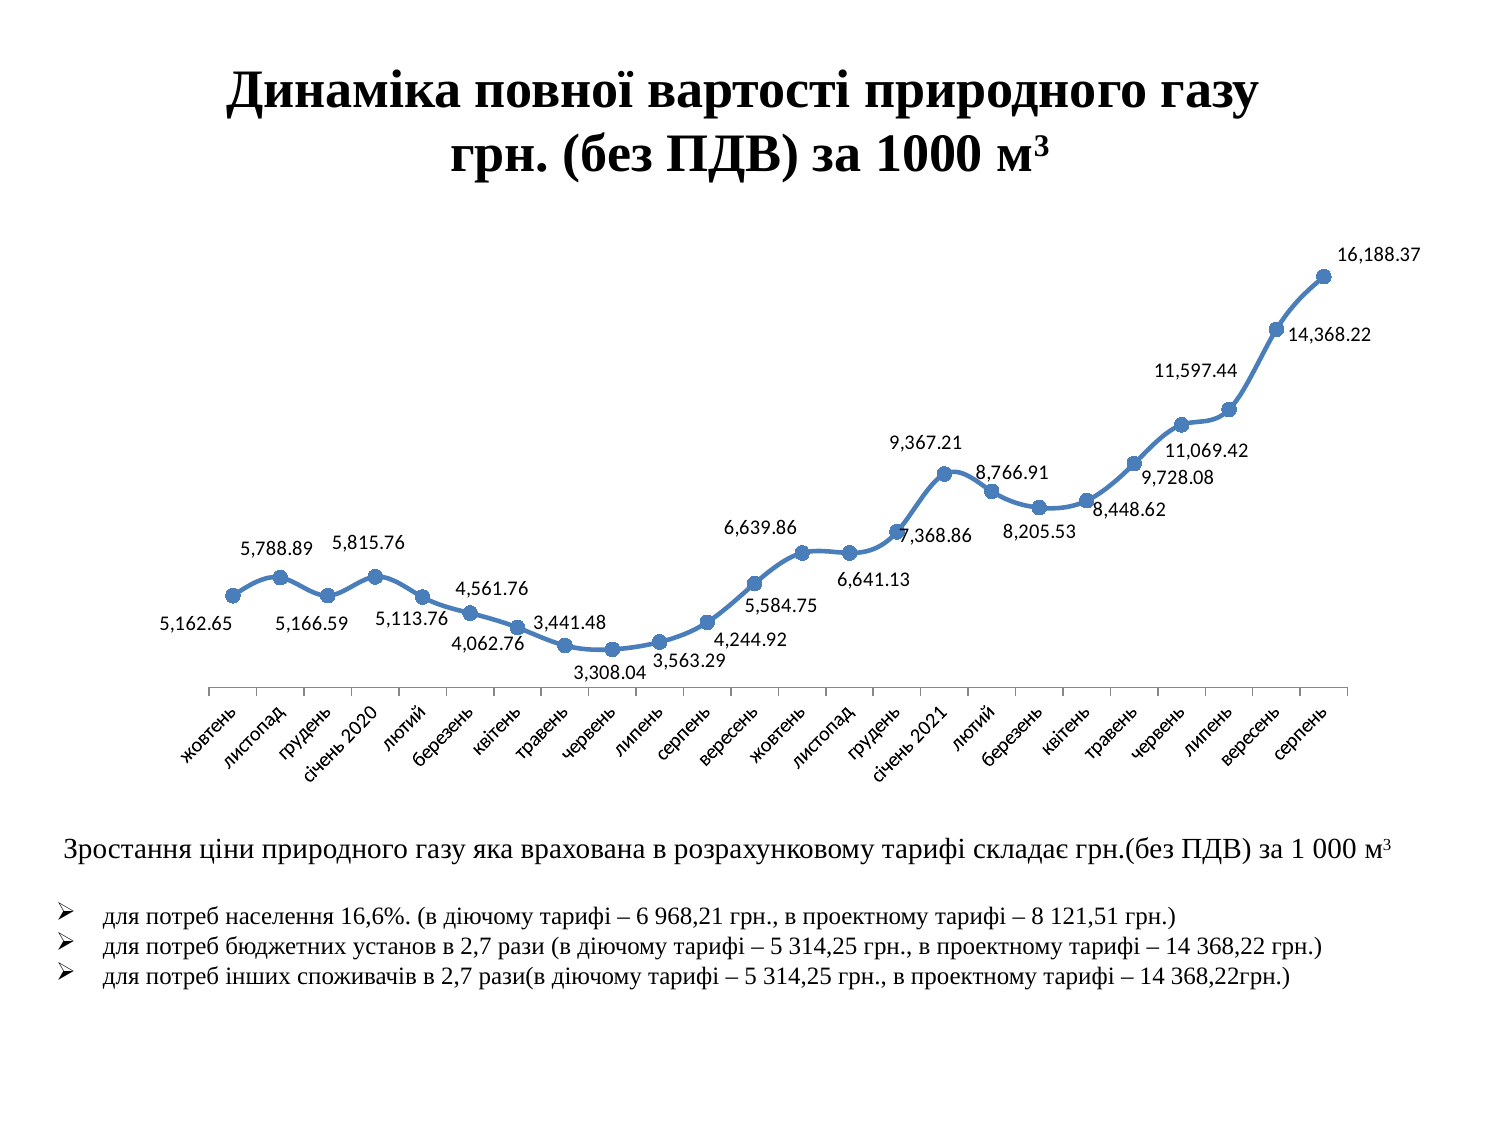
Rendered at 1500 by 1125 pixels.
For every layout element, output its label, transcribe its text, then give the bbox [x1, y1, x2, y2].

title Динаміка повної вартості природного газу грн. (без ПДВ) за 1000 м3 [75, 45, 1425, 233]
text_box Зростання ціни природного газу яка врахована в розрахунковому тарифі складає грн.(без ПДВ) за 1 000 м3 для потреб населення 16,6%. (в діючому тарифі – 6 968,21 грн., в проектному тарифі – 8 121,51 грн.) для потреб бюджетних установ в 2,7 рази (в діючому тарифі – 5 314,25 грн., в проектному тарифі – 14 368,22 грн.) для потреб інших споживачів в 2,7 рази(в діючому тарифі – 5 314,25 грн., в проектному тарифі – 14 368,22грн.) [41, 822, 1471, 997]
chart [90, 189, 1422, 823]
